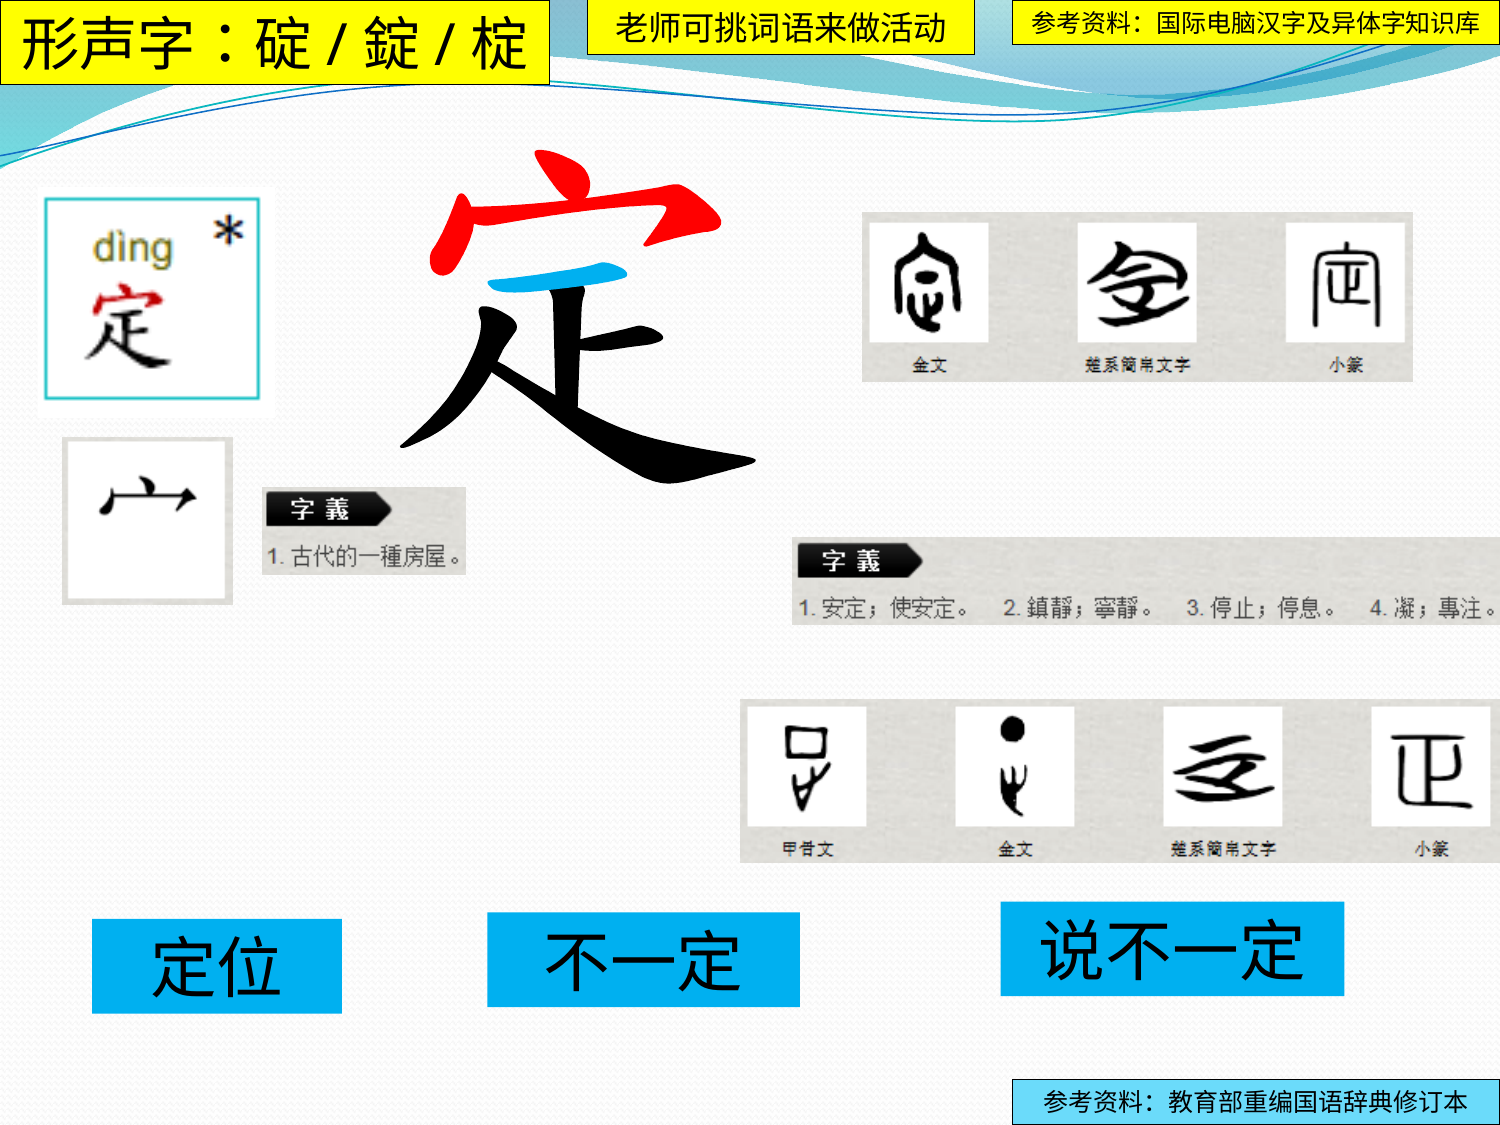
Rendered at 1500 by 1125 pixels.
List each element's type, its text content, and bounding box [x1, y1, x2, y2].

text_box 不一定 [487, 912, 800, 1008]
picture [62, 437, 233, 605]
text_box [37, 187, 276, 418]
picture [862, 212, 1413, 382]
picture [262, 487, 466, 576]
text_box 参考资料：教育部重编国语辞典修订本 [1012, 1079, 1500, 1125]
text_box 老师可挑词语来做活动 [587, 0, 975, 55]
text_box 说不一定 [1000, 901, 1345, 997]
picture [740, 699, 1500, 863]
text_box 参考资料：国际电脑汉字及异体字知识库 [1012, 0, 1500, 45]
picture [791, 537, 1500, 626]
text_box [429, 149, 722, 274]
text_box 定位 [92, 918, 342, 1014]
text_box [399, 275, 756, 484]
text_box 形声字：碇/錠/椗 [0, 0, 550, 85]
